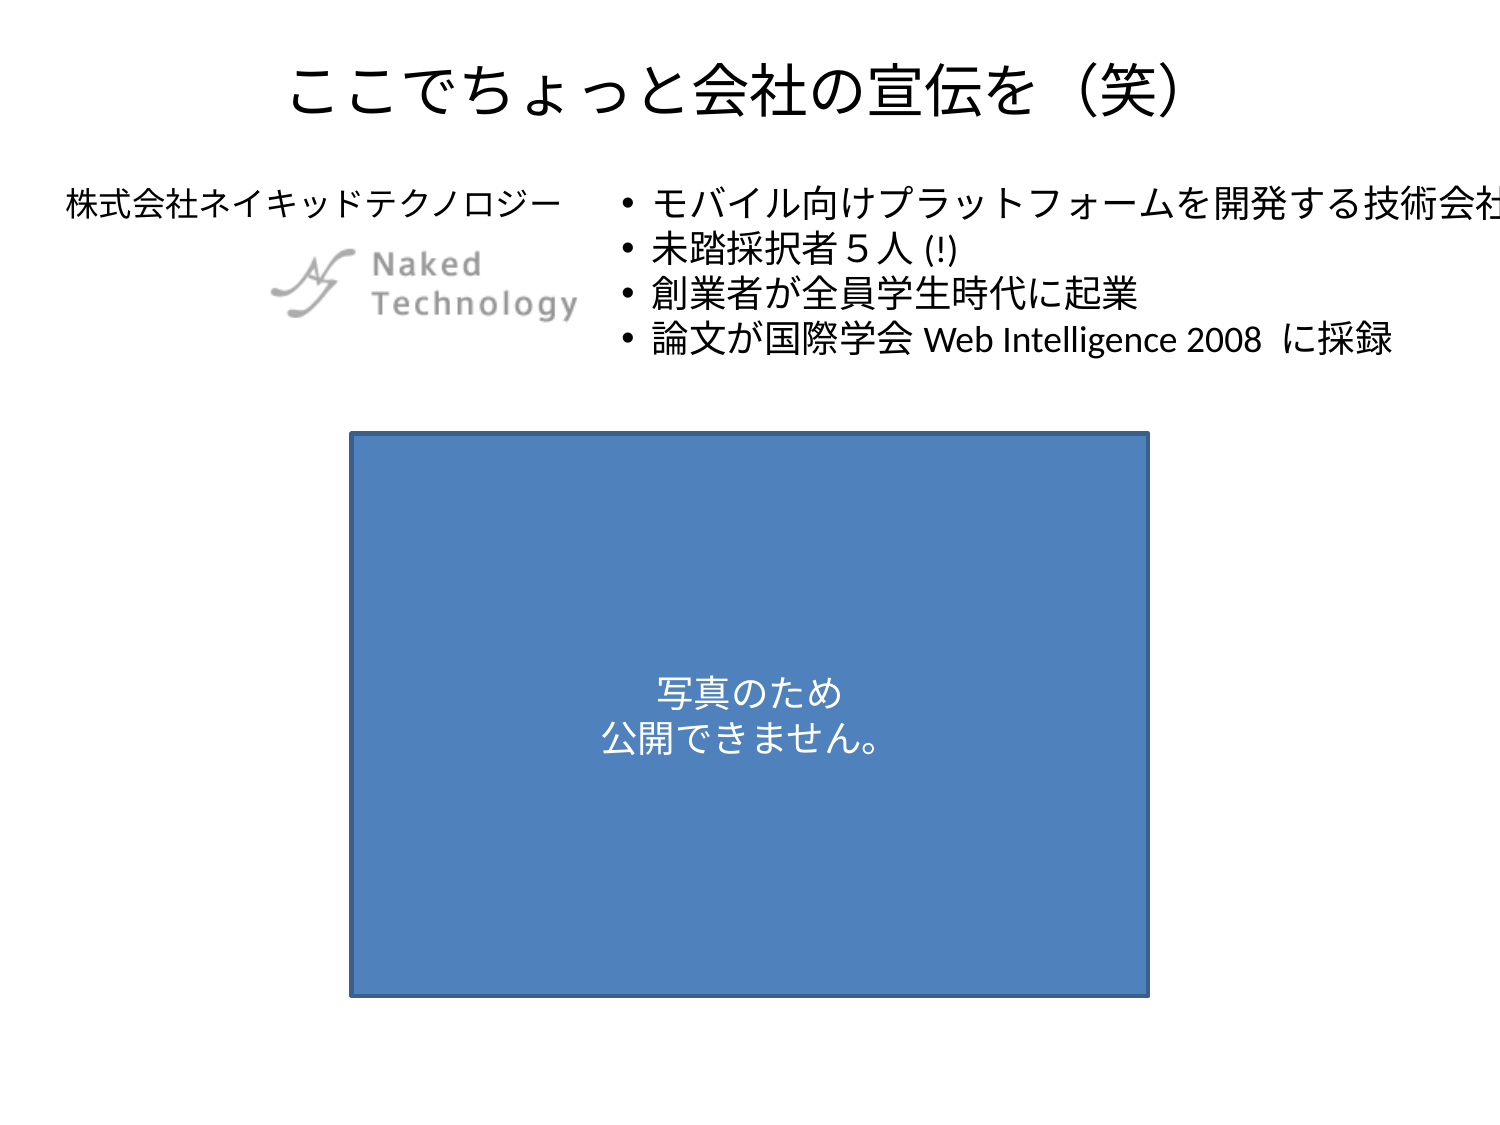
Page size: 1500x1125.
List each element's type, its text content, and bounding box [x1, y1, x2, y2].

picture [254, 220, 610, 341]
text_box ここでちょっと会社の宣伝を（笑） [269, 46, 1231, 132]
text_box 株式会社ネイキッドテクノロジー [51, 175, 578, 231]
text_box モバイル向けプラットフォームを開発する技術会社 未踏採択者５人(!) 創業者が全員学生時代に起業 論文が国際学会Web Intelligence 2008 に採録 [606, 172, 1500, 368]
text_box 写真のため 公開できません。 [349, 431, 1150, 998]
